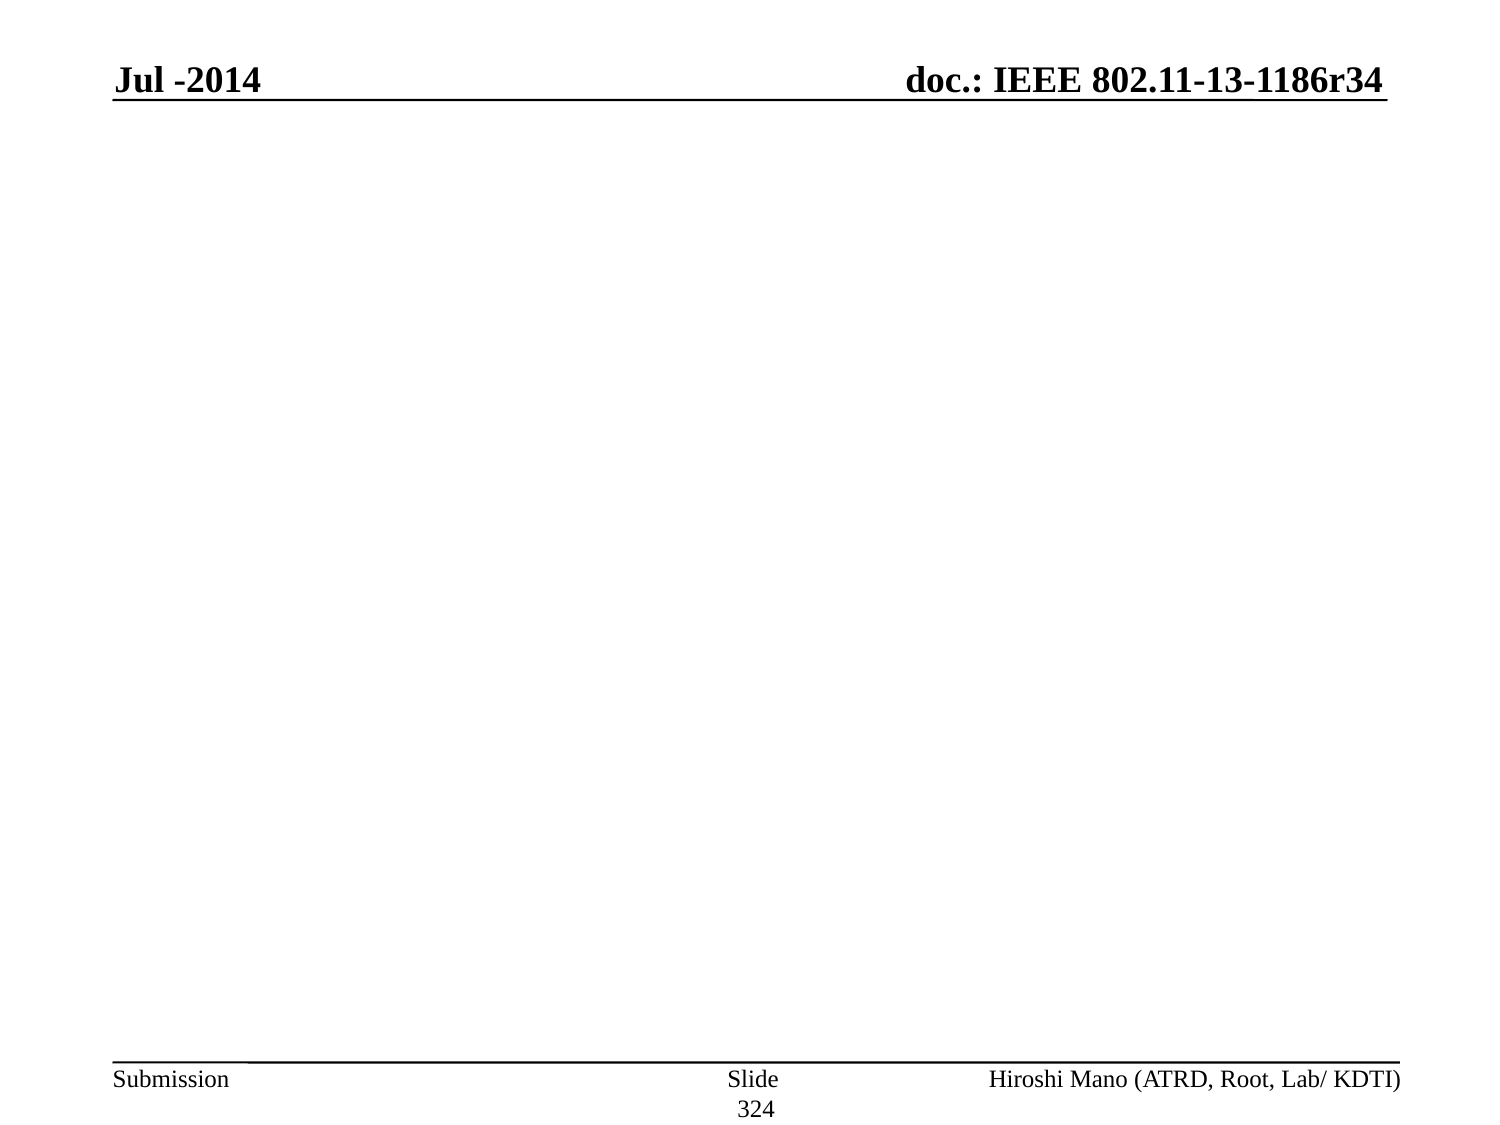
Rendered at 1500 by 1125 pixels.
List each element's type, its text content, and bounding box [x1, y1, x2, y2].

slide_number Jul -2014 [114, 54, 273, 101]
slide_number Slide 324 [712, 1061, 800, 1093]
footer Hiroshi Mano (ATRD, Root, Lab/ KDTI) [984, 1061, 1402, 1093]
